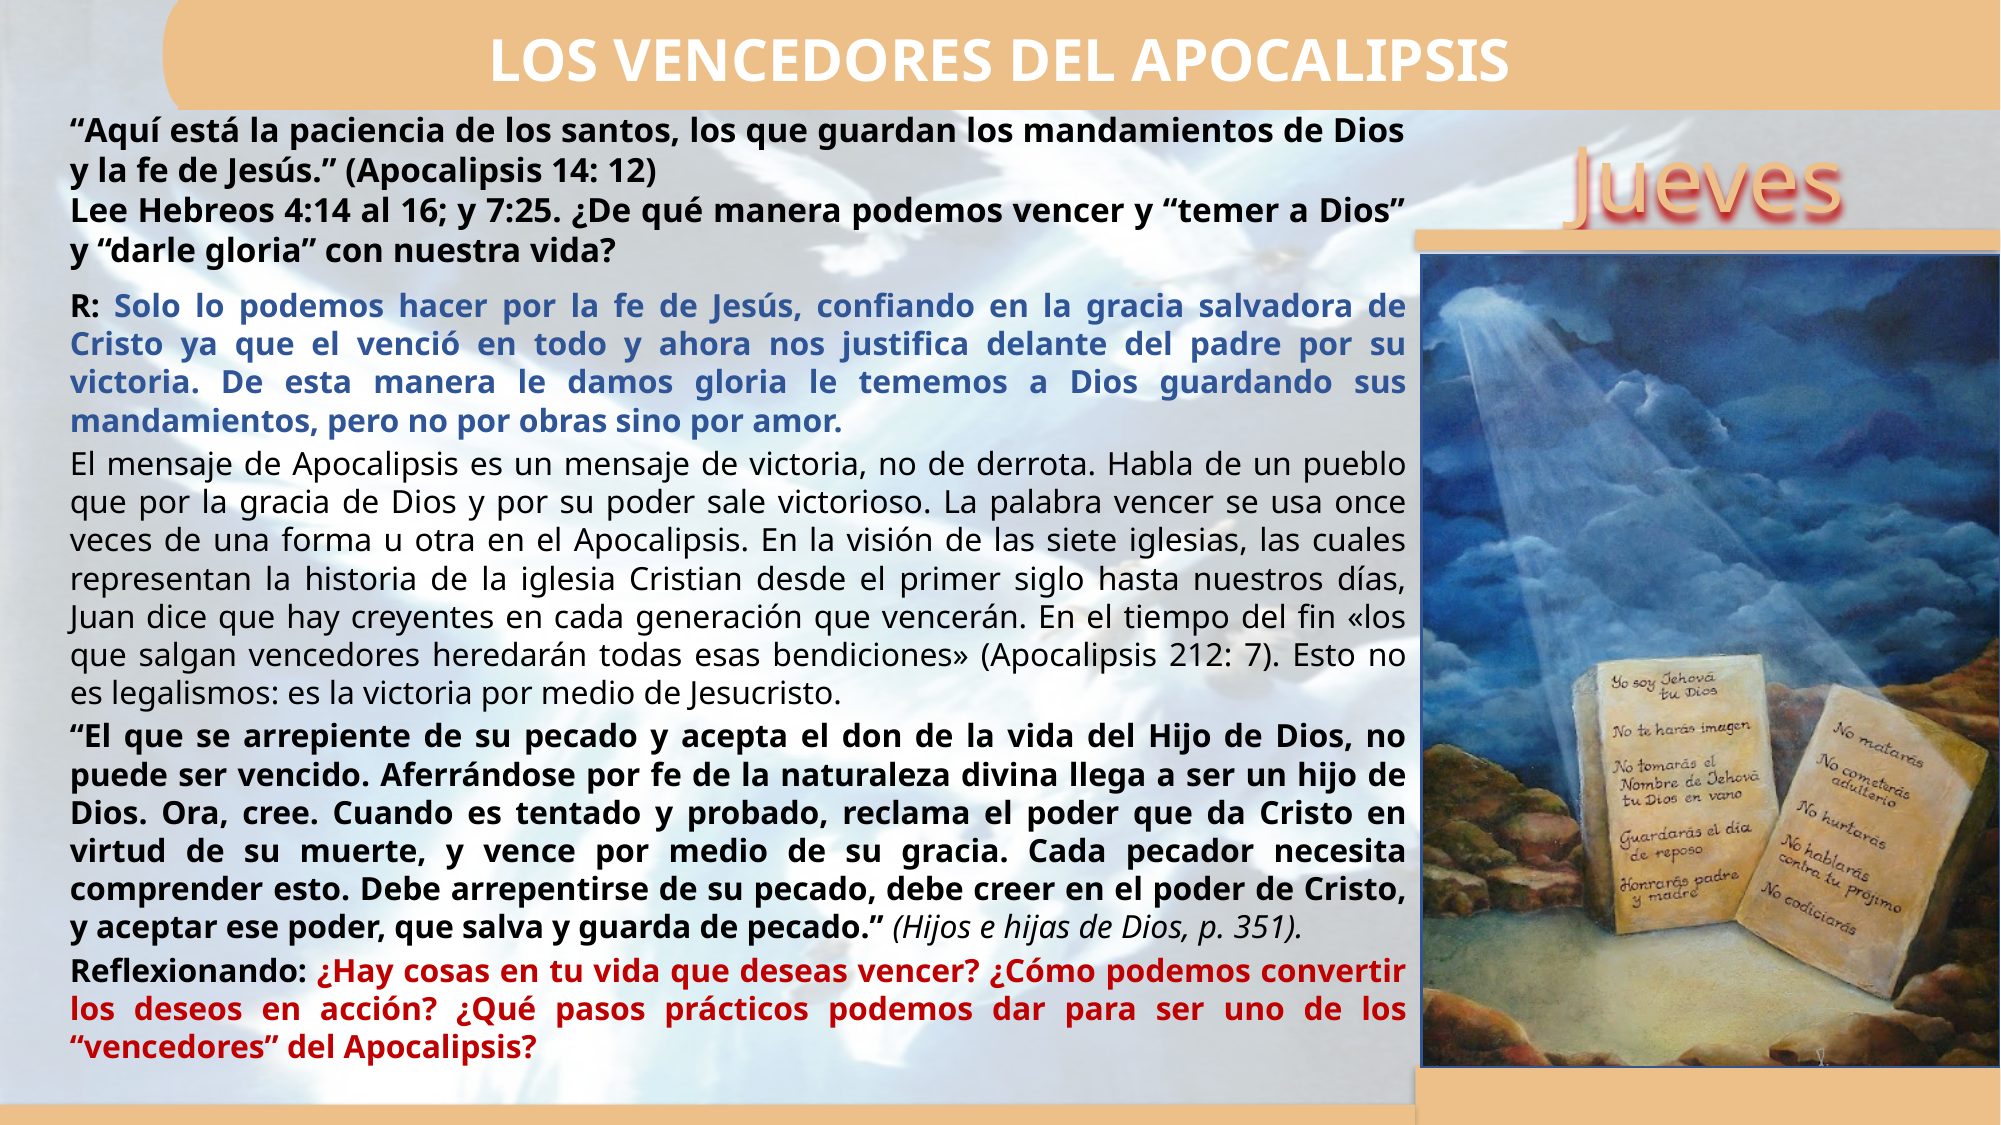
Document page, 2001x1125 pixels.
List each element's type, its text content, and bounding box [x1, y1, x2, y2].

text_box [1420, 254, 2000, 1068]
text_box “Aquí está la paciencia de los santos, los que guardan los mandamientos de Dios y la fe de Jesús.” (Apocalipsis 14: 12) Lee Hebreos 4:14 al 16; y 7:25. ¿De qué manera podemos vencer y “temer a Dios” y “darle gloria” con nuestra vida? [55, 101, 1422, 277]
text_box R: Solo lo podemos hacer por la fe de Jesús, confiando en la gracia salvadora de Cristo ya que el venció en todo y ahora nos justifica delante del padre por su victoria. De esta manera le damos gloria le tememos a Dios guardando sus mandamientos, pero no por obras sino por amor. El mensaje de Apocalipsis es un mensaje de victoria, no de derrota. Habla de un pueblo que por la gracia de Dios y por su poder sale victorioso. La palabra vencer se usa once veces de una forma u otra en el Apocalipsis. En la visión de las siete iglesias, las cuales representan la historia de la iglesia Cristian desde el primer siglo hasta nuestros días, Juan dice que hay creyentes en cada generación que vencerán. En el tiempo del fin «los que salgan vencedores heredarán todas esas bendiciones» (Apocalipsis 212: 7). Esto no es legalismos: es la victoria por medio de Jesucristo. “El que se arrepiente de su pecado y acepta el don de la vida del Hijo de Dios, no puede ser vencido. Aferrándose por fe de la naturaleza divina llega a ser un hijo de Dios. Ora, cree. Cuando es tentado y probado, reclama el poder que da Cristo en virtud de su muerte, y vence por medio de su gracia. Cada pecador necesita comprender esto. Debe arrepentirse de su pecado, debe creer en el poder de Cristo, y aceptar ese poder, que salva y guarda de pecado.” (Hijos e hijas de Dios, p. 351). Reflexionando: ¿Hay cosas en tu vida que deseas vencer? ¿Cómo podemos convertir los deseos en acción? ¿Qué pasos prácticos podemos dar para ser uno de los “vencedores” del Apocalipsis? [55, 278, 1422, 1106]
text_box LOS VENCEDORES DEL APOCALIPSIS [0, 16, 2000, 101]
